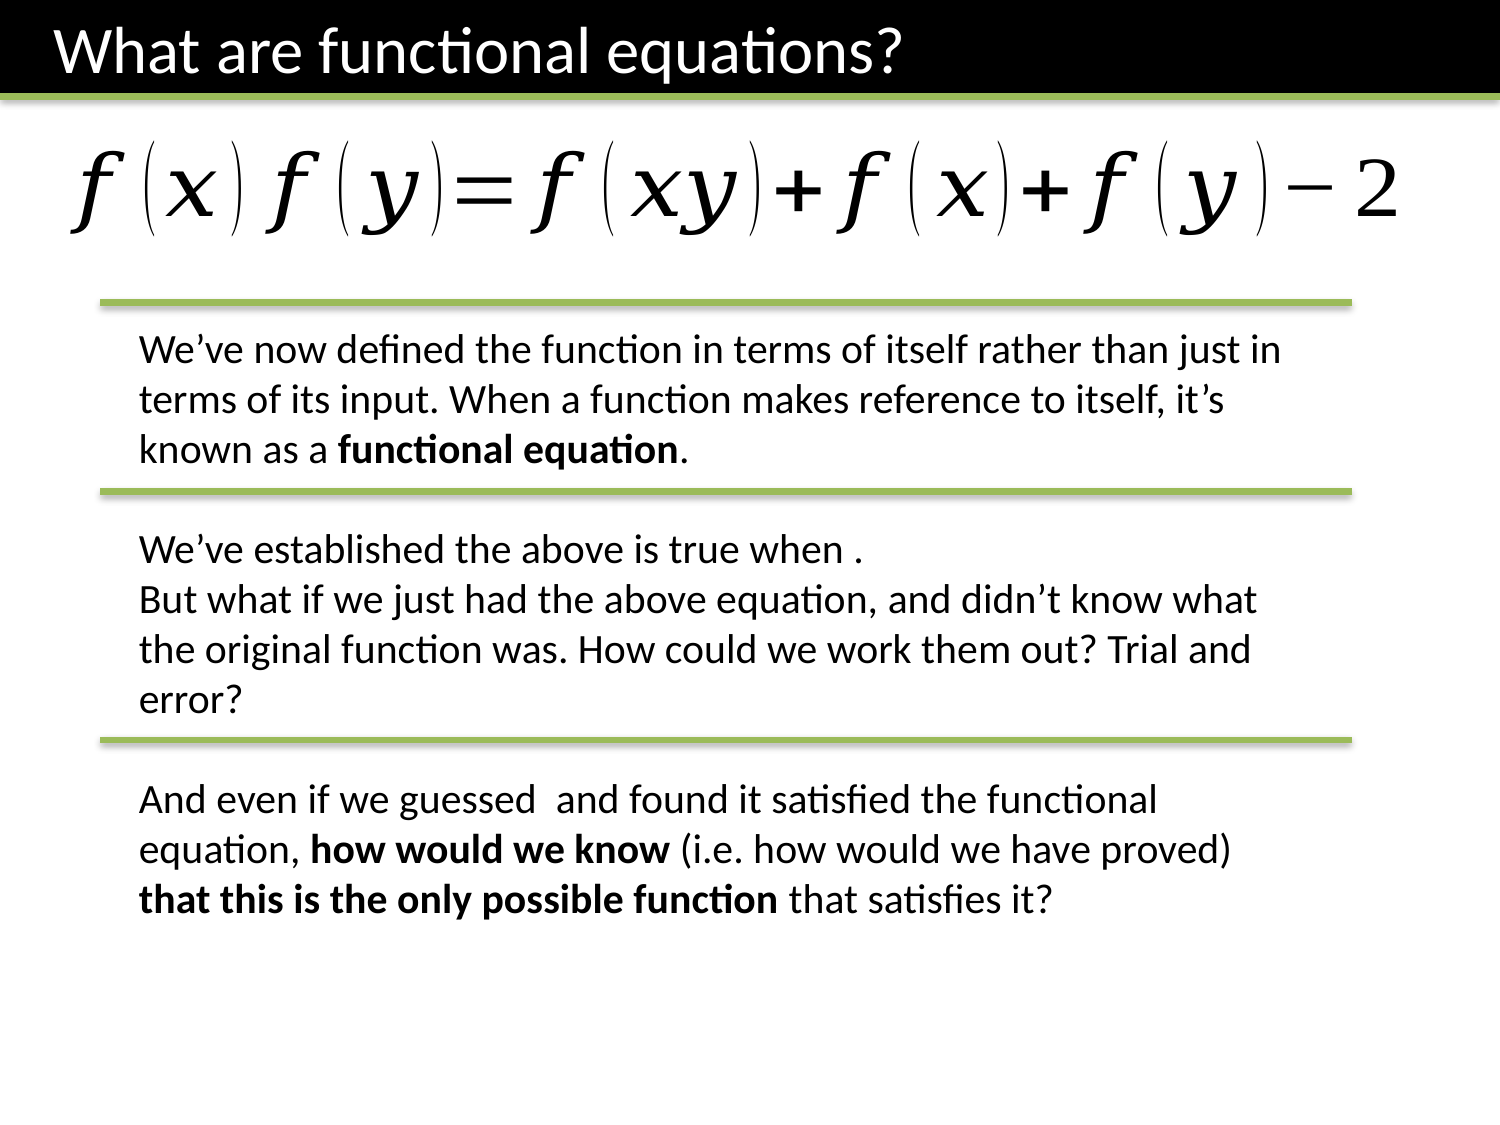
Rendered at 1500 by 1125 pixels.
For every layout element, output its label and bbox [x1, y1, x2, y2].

text_box [0, 0, 1500, 99]
